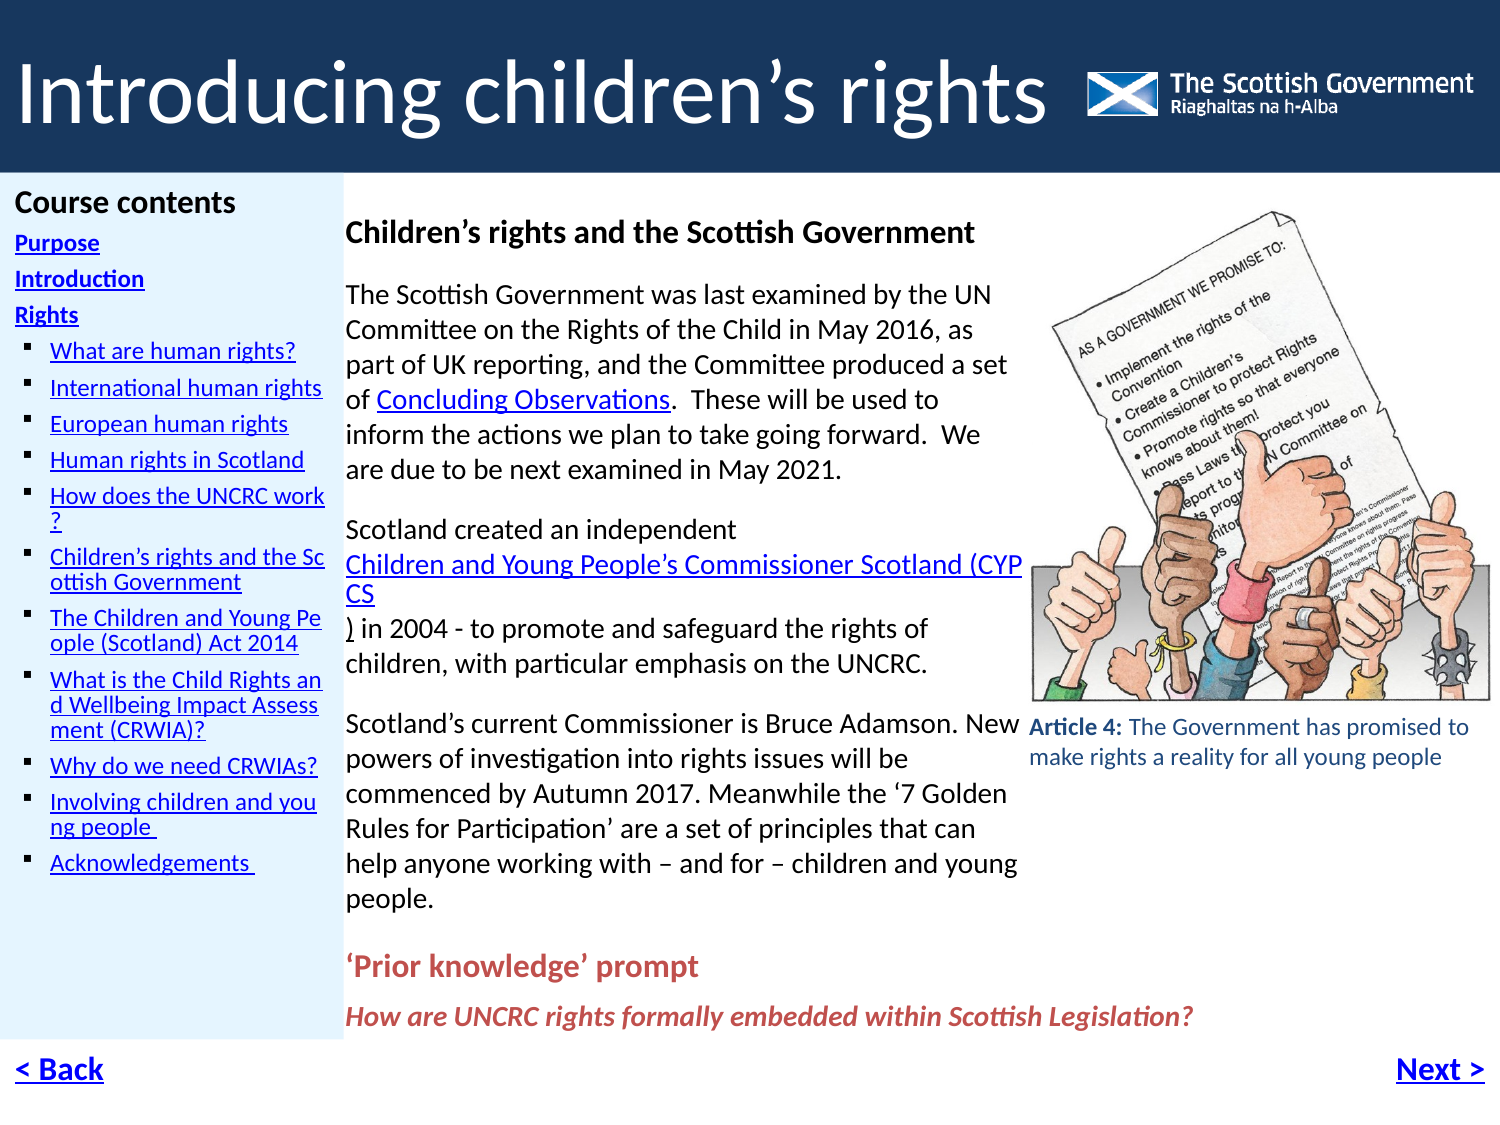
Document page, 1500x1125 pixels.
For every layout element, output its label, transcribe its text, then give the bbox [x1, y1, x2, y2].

title Introducing children’s rights [0, 0, 1500, 173]
text_box < Back [0, 1039, 750, 1125]
picture [1080, 66, 1483, 122]
text_box Course contents Purpose Introduction Rights What are human rights? International human rights European human rights Human rights in Scotland How does the UNCRC work? Children’s rights and the Scottish Government The Children and Young People (Scotland) Act 2014 What is the Child Rights and Wellbeing Impact Assessment (CRWIA)? Why do we need CRWIAs? Involving children and young people Acknowledgements [0, 172, 344, 1040]
list Children’s rights and the Scottish Government The Scottish Government was last examined by the UN Committee on the Rights of the Child in May 2016, as part of UK reporting, and the Committee produced a set of Concluding Observations. These will be used to inform the actions we plan to take going forward. We are due to be next examined in May 2021. Scotland created an independent Children and Young People’s Commissioner Scotland (CYPCS) in 2004 - to promote and safeguard the rights of children, with particular emphasis on the UNCRC. Scotland’s current Commissioner is Bruce Adamson. New powers of investigation into rights issues will be commenced by Autumn 2017. Meanwhile the ‘7 Golden Rules for Participation’ are a set of principles that can help anyone working with – and for – children and young people. [344, 202, 1040, 862]
text_box Article 4: The Government has promised to make rights a reality for all young people [1029, 705, 1500, 777]
text_box ‘Prior knowledge’ prompt How are UNCRC rights formally embedded within Scottish Legislation? [344, 862, 1500, 1039]
text_box Next > [750, 1039, 1500, 1094]
picture [1021, 203, 1495, 706]
